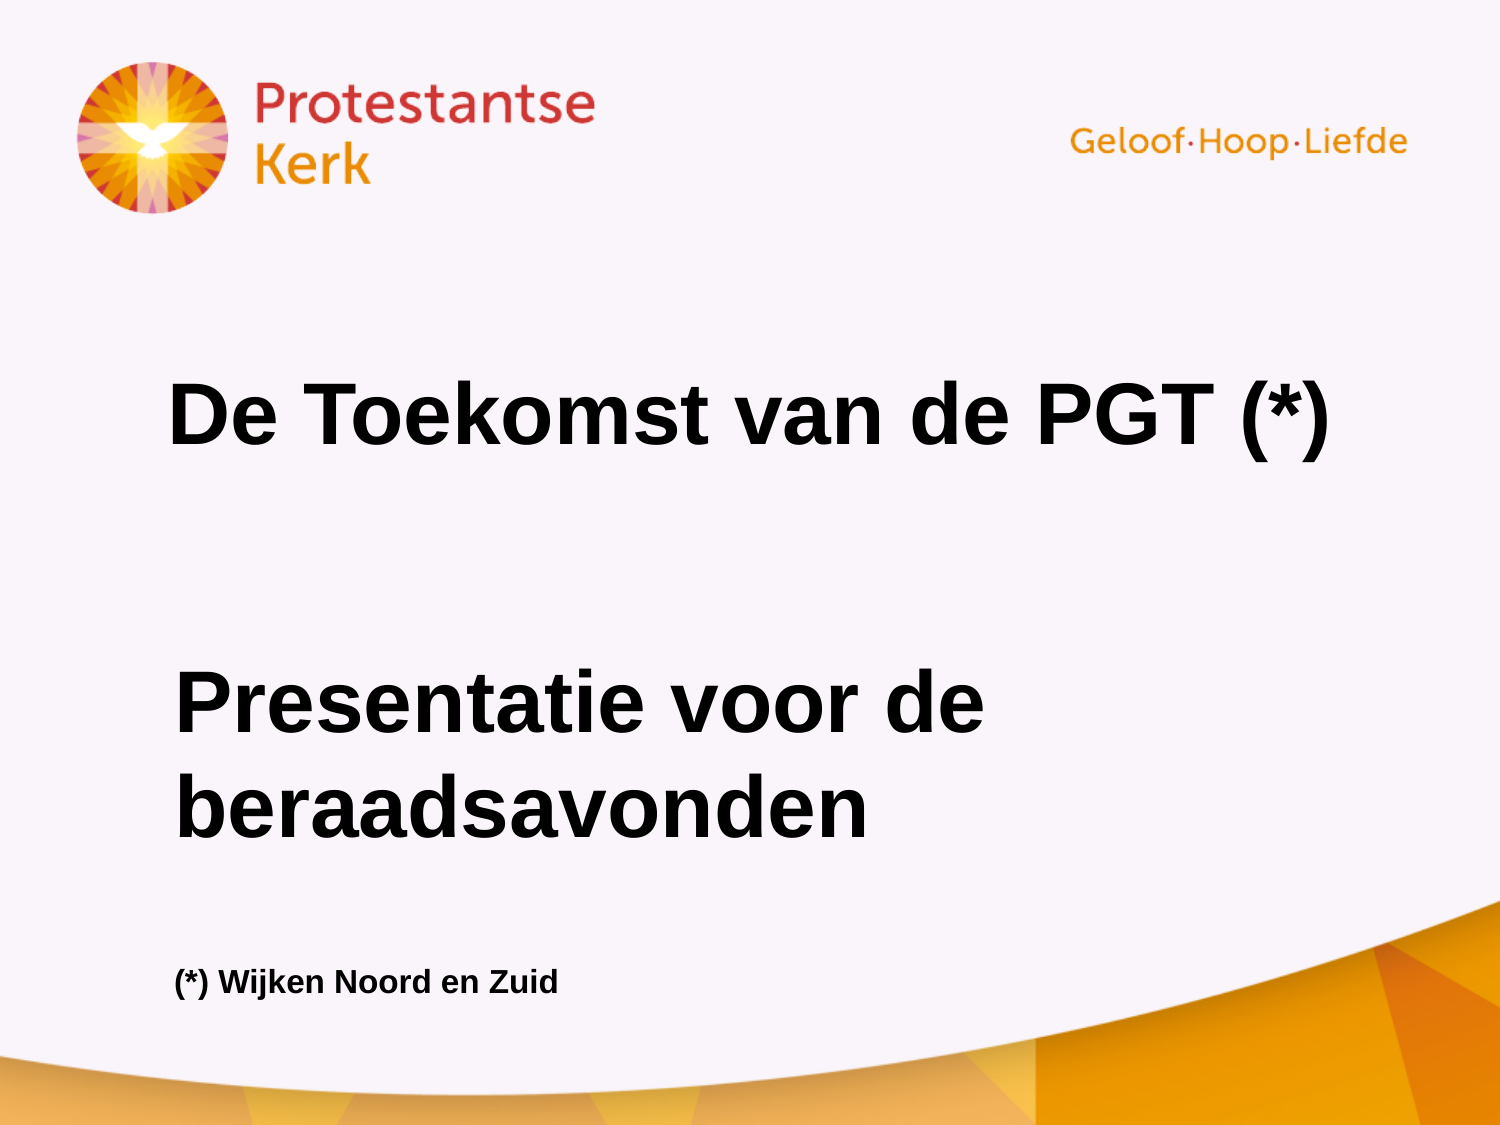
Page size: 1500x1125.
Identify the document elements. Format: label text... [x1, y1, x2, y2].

title De Toekomst van de PGT (*) [112, 349, 1388, 591]
subtitle Presentatie voor de beraadsavonden (*) Wijken Noord en Zuid [159, 637, 1341, 926]
picture [0, 0, 1500, 1125]
